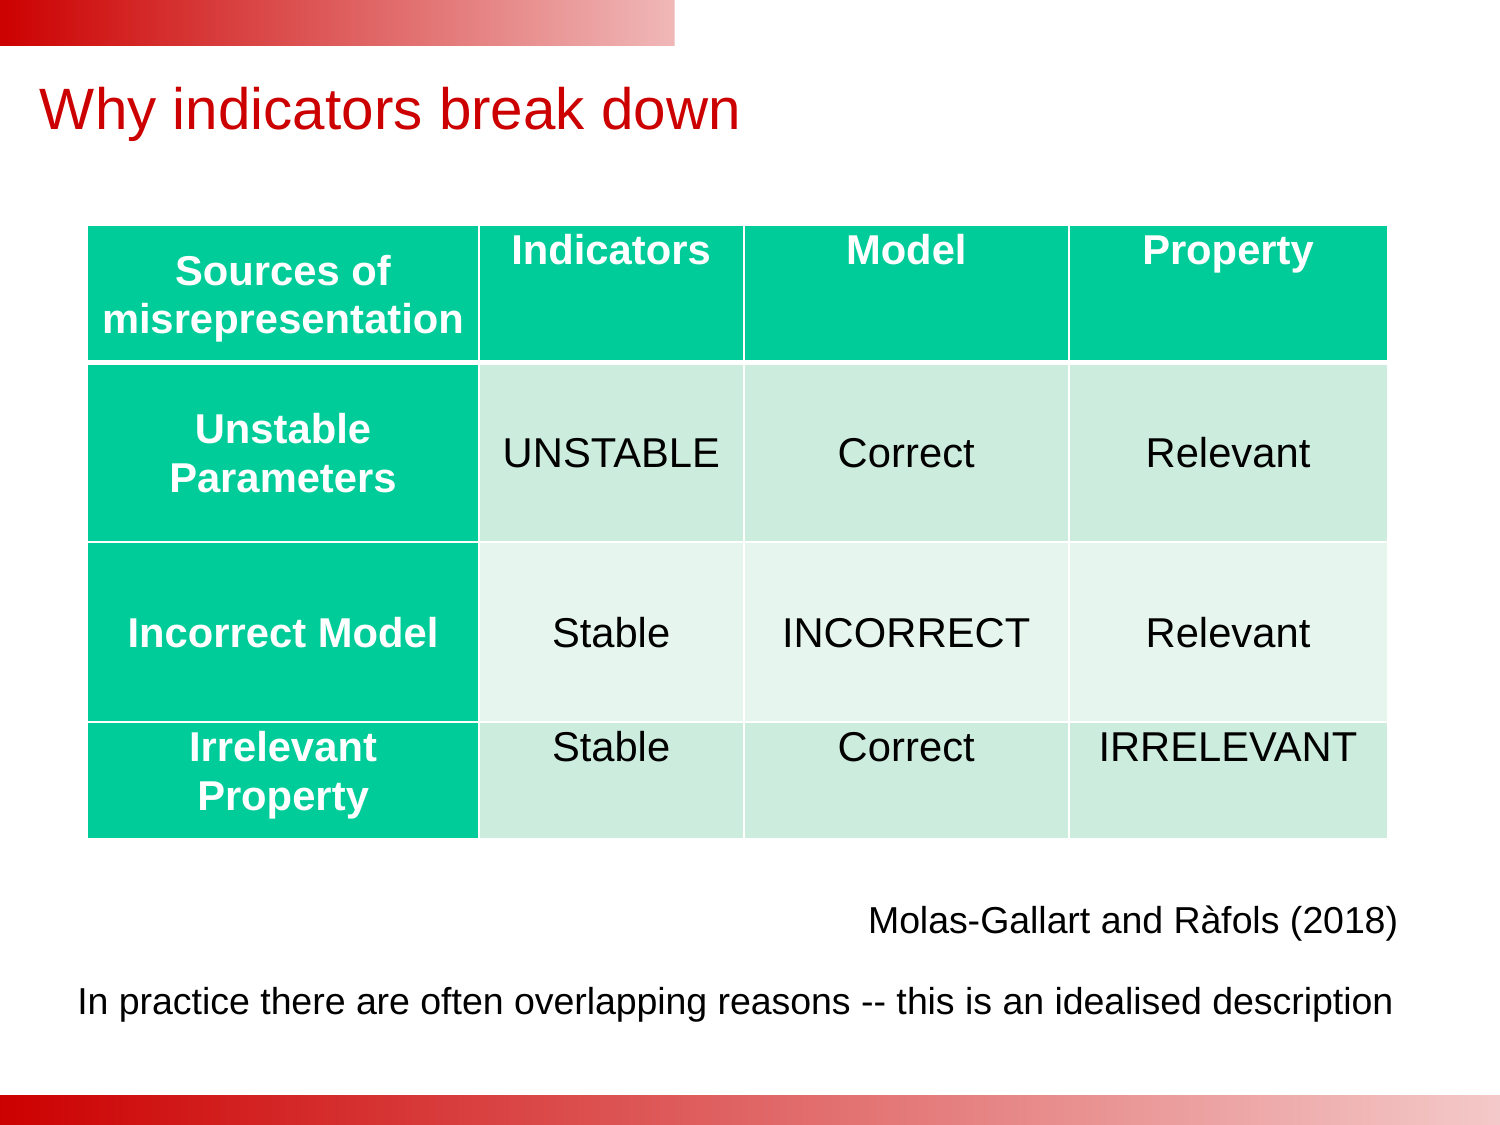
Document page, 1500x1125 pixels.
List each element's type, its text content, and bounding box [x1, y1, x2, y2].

table_cell Stable [480, 723, 743, 838]
text_box Molas-Gallart and Ràfols (2018) [853, 889, 1414, 949]
table_cell INCORRECT [745, 543, 1068, 721]
table_cell IRRELEVANT [1070, 723, 1387, 838]
table_cell Correct [745, 365, 1068, 541]
table_cell Stable [480, 543, 743, 721]
table_cell Correct [745, 723, 1068, 838]
table_cell UNSTABLE [480, 365, 743, 541]
table_cell Irrelevant Property [88, 723, 478, 838]
table_cell Relevant [1070, 365, 1387, 541]
table_header Property [1070, 226, 1387, 360]
table_cell Incorrect Model [88, 543, 478, 721]
title Why indicators break down [24, 37, 1388, 176]
text_box In practice there are often overlapping reasons -- this is an idealised description [62, 969, 1420, 1030]
table_header Indicators [480, 226, 743, 360]
table_header Model [745, 226, 1068, 360]
table_cell Unstable Parameters [88, 365, 478, 541]
table_header Sources of misrepresentation [88, 226, 478, 360]
table_cell Relevant [1070, 543, 1387, 721]
